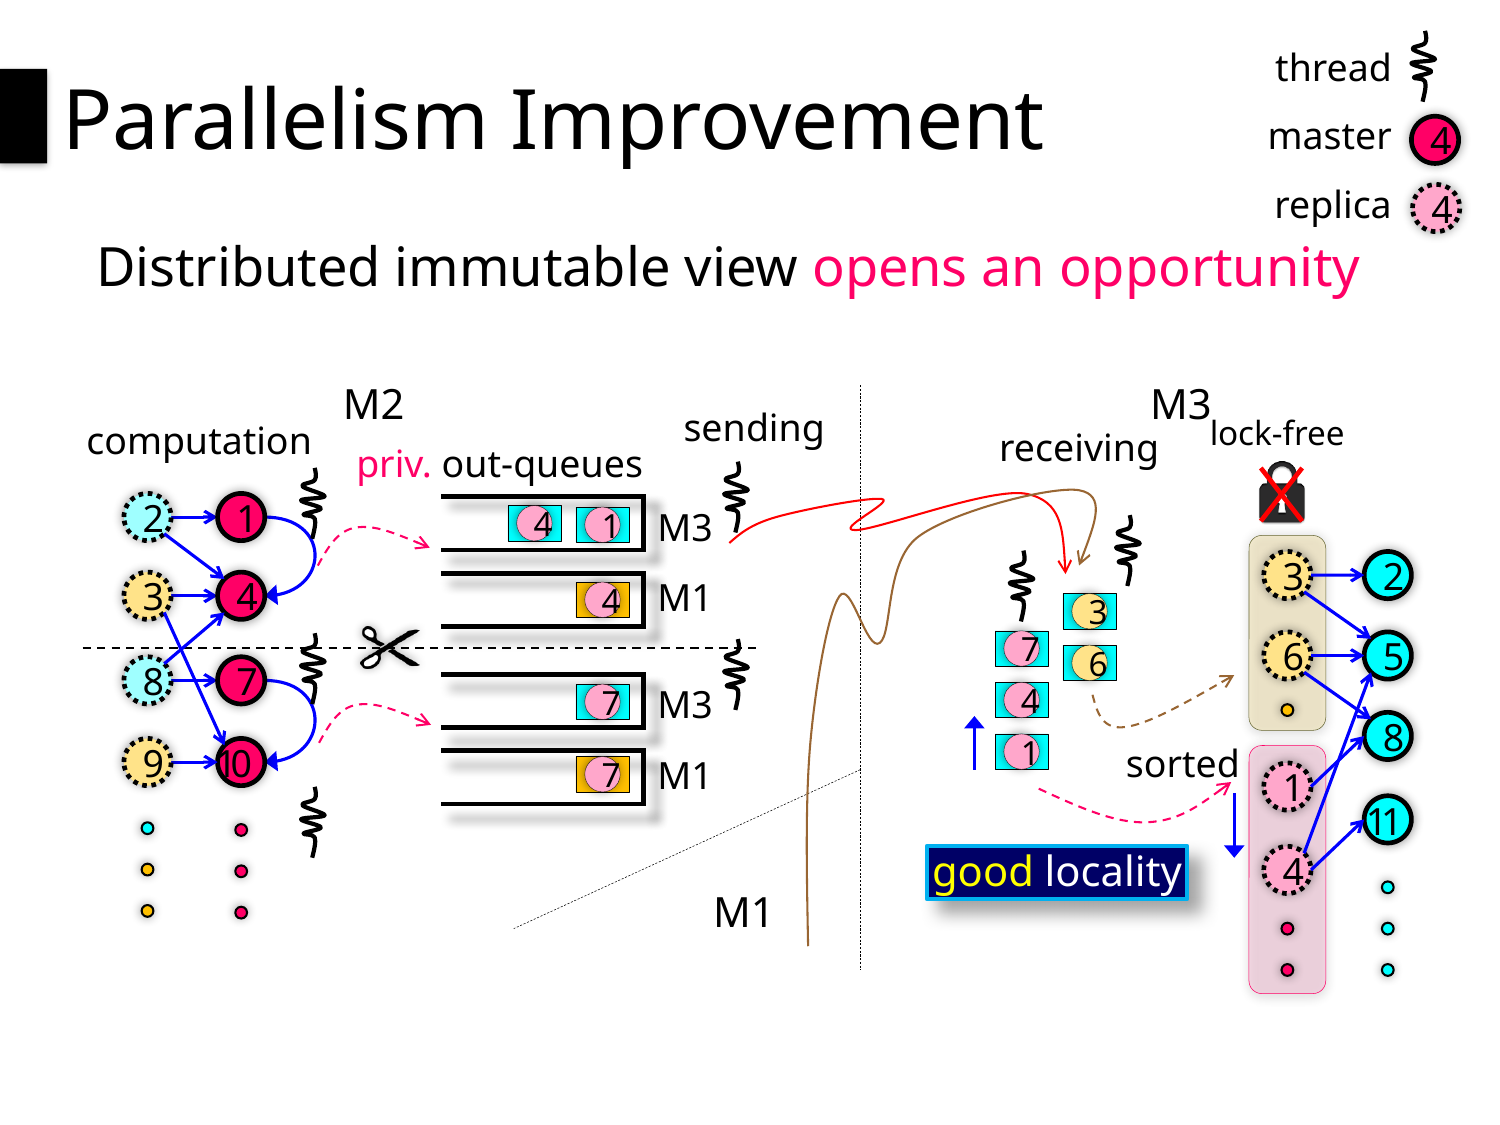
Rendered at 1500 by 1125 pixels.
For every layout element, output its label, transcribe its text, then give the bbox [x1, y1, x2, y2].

text_box 8 [121, 656, 158, 707]
text_box [139, 902, 156, 919]
text_box [722, 656, 750, 711]
text_box 5 [1362, 629, 1414, 682]
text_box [1062, 644, 1117, 681]
text_box [728, 500, 855, 555]
text_box M3 [1149, 383, 1213, 423]
text_box Distributed immutable view opens an opportunity [75, 224, 1436, 362]
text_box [442, 750, 644, 805]
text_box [442, 572, 644, 627]
text_box 8 [1376, 710, 1414, 762]
text_box [1406, 179, 1465, 233]
text_box receiving [1014, 433, 1145, 473]
text_box master [1209, 114, 1394, 155]
text_box replica [1209, 182, 1394, 224]
text_box [1258, 546, 1317, 733]
title Parallelism Improvement [47, 0, 1500, 233]
text_box [139, 820, 156, 837]
text_box M1 [653, 755, 717, 768]
text_box [233, 904, 250, 921]
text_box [1310, 819, 1365, 871]
text_box [233, 822, 250, 838]
text_box computation [86, 419, 312, 460]
text_box M3 [653, 684, 717, 723]
text_box 3 [1261, 549, 1313, 601]
text_box [1279, 962, 1296, 978]
text_box 11 [1376, 793, 1414, 846]
text_box [1038, 782, 1232, 824]
text_box [1279, 702, 1296, 719]
text_box [0, 68, 48, 164]
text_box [163, 533, 225, 580]
text_box 9 [121, 736, 174, 788]
text_box [1279, 920, 1296, 937]
text_box [299, 656, 327, 705]
text_box [139, 861, 156, 878]
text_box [994, 630, 1049, 667]
text_box [299, 786, 327, 859]
text_box [807, 592, 855, 768]
text_box [1276, 959, 1299, 981]
text_box 4 [1409, 114, 1461, 166]
text_box [1246, 535, 1328, 733]
text_box [1276, 917, 1299, 940]
text_box [233, 863, 250, 880]
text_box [1062, 593, 1117, 630]
text_box [299, 467, 327, 540]
text_box [653, 577, 664, 616]
text_box thread [1209, 46, 1394, 87]
text_box 4 [1410, 182, 1462, 234]
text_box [575, 683, 630, 720]
text_box lock-free [1212, 419, 1343, 458]
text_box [442, 496, 644, 551]
text_box [318, 703, 432, 744]
text_box [1311, 577, 1328, 591]
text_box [575, 506, 630, 543]
text_box [1091, 675, 1235, 729]
text_box priv. out-queues [456, 442, 645, 482]
text_box [1409, 30, 1438, 103]
text_box [1258, 743, 1328, 898]
text_box [807, 937, 815, 947]
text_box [442, 673, 644, 728]
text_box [507, 505, 562, 542]
text_box 4 [1261, 844, 1311, 896]
text_box 3 [121, 570, 174, 622]
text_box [1303, 672, 1372, 854]
text_box 5 [653, 758, 666, 769]
text_box [1114, 514, 1142, 587]
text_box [1303, 591, 1372, 640]
text_box sorted [1117, 749, 1248, 789]
text_box sending [665, 407, 843, 446]
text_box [513, 769, 861, 929]
text_box good locality [927, 845, 1187, 900]
text_box M3 [653, 506, 717, 546]
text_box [163, 612, 225, 746]
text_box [994, 682, 1049, 718]
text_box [217, 493, 266, 786]
text_box M2 [342, 383, 405, 423]
text_box 1 [1261, 760, 1298, 813]
text_box 2 [121, 491, 174, 543]
text_box 6 [1261, 629, 1313, 682]
text_box M1 [663, 577, 717, 616]
text_box [865, 488, 1097, 865]
picture [359, 626, 420, 669]
text_box [722, 461, 750, 533]
text_box [1379, 920, 1396, 937]
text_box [1245, 455, 1318, 528]
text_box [575, 581, 630, 618]
text_box [1246, 743, 1328, 996]
text_box [317, 526, 430, 566]
text_box [865, 492, 1031, 559]
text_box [994, 733, 1049, 770]
text_box 2 [1362, 549, 1414, 601]
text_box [575, 756, 630, 793]
text_box [735, 638, 742, 647]
text_box [305, 632, 318, 647]
text_box [1379, 879, 1396, 896]
text_box [1312, 657, 1328, 672]
text_box [1379, 962, 1396, 978]
